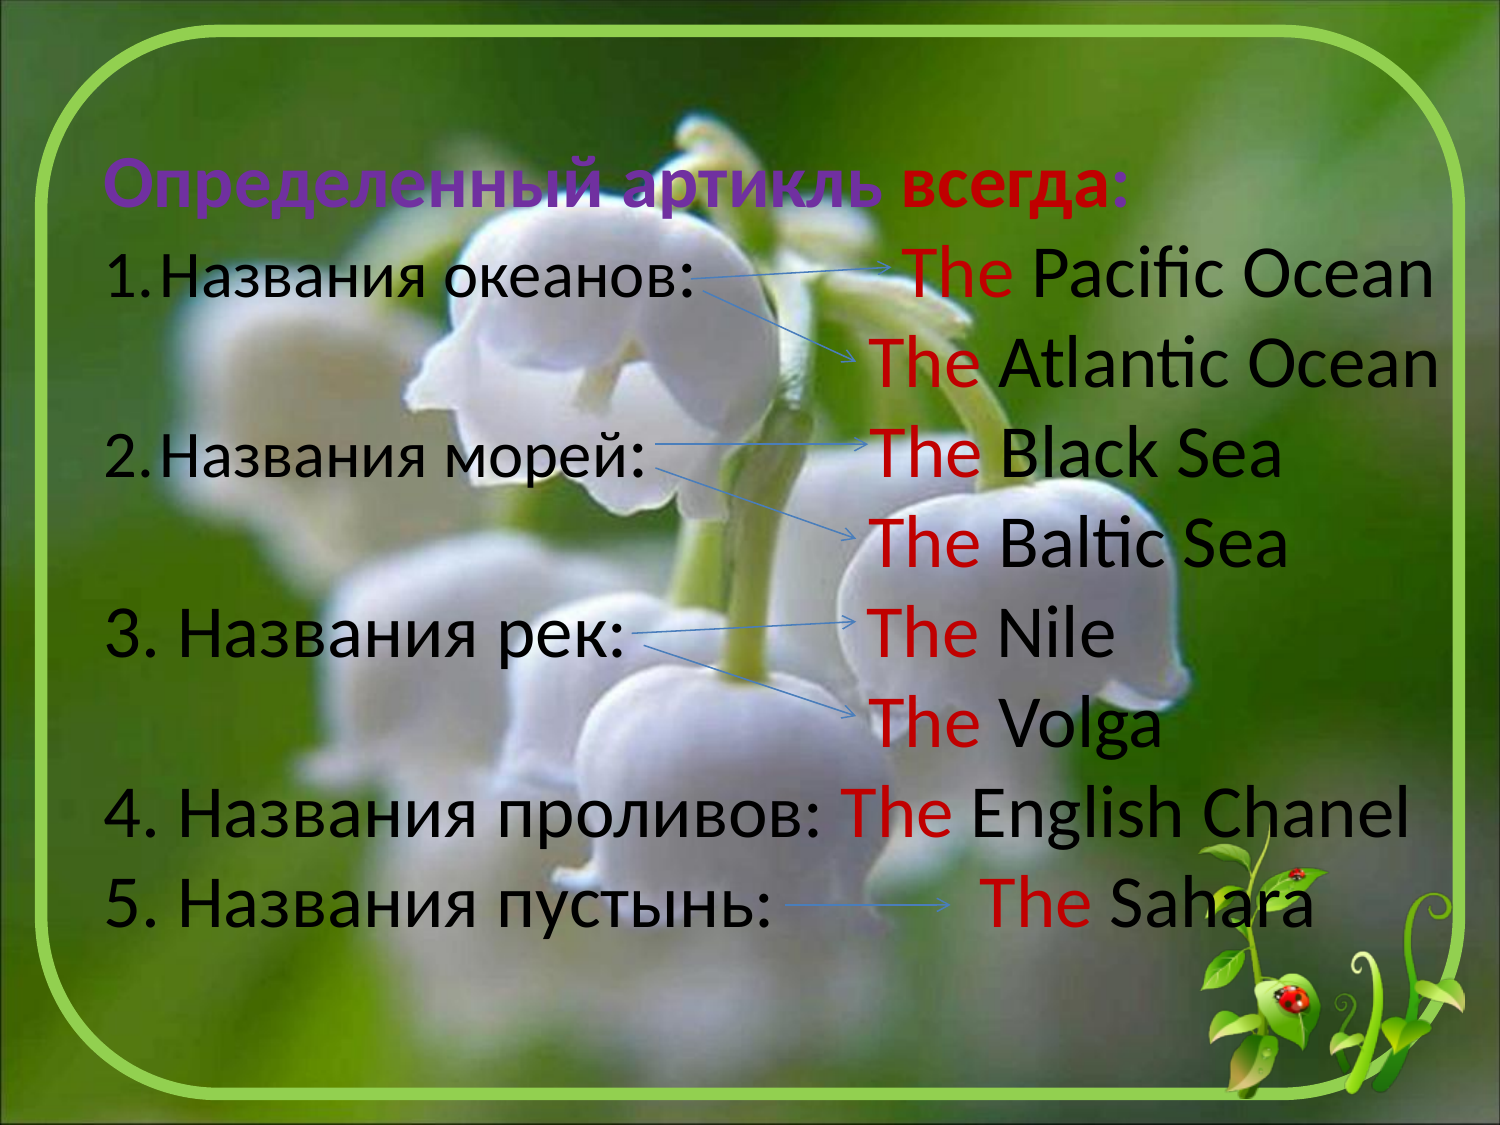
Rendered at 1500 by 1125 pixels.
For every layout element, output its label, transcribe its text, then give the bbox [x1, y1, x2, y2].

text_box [690, 266, 892, 280]
picture [0, 0, 1500, 1125]
text_box Определенный артикль всегда: Названия океанов: The Pacific Ocean The Atlantic Ocean Названия морей: The Black Sea The Baltic Sea 3. Названия рек: The Nile The Volga 4. Названия проливов: The English Chanel 5. Названия пустынь: The Sahara [88, 125, 1500, 1041]
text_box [643, 645, 857, 717]
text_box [631, 621, 857, 634]
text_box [655, 467, 857, 539]
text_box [702, 290, 857, 362]
picture [48, 38, 1430, 1026]
